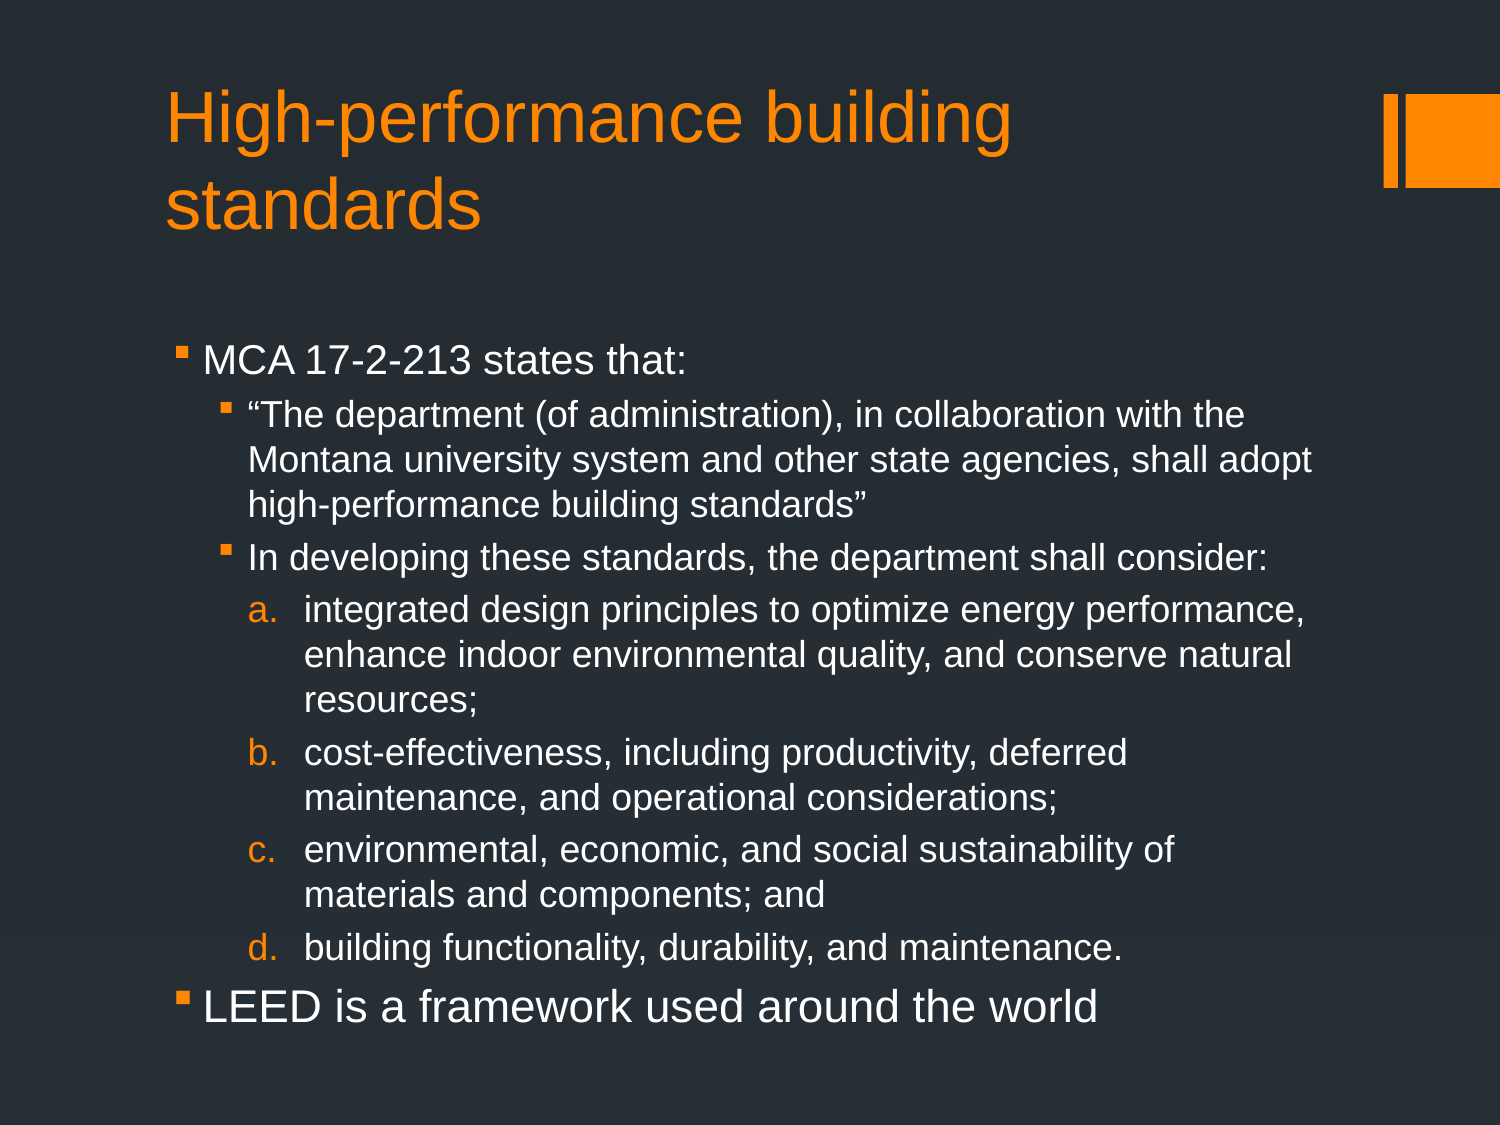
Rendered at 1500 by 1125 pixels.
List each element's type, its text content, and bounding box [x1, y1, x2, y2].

title High-performance building standards [150, 62, 1350, 252]
list MCA 17-2-213 states that: “The department (of administration), in collaboration with the Montana university system and other state agencies, shall adopt high-performance building standards” In developing these standards, the department shall consider: integrated design principles to optimize energy performance, enhance indoor environmental quality, and conserve natural resources; cost-effectiveness, including productivity, deferred maintenance, and operational considerations; environmental, economic, and social sustainability of materials and components; and building functionality, durability, and maintenance. LEED is a framework used around the world [150, 324, 1350, 1098]
